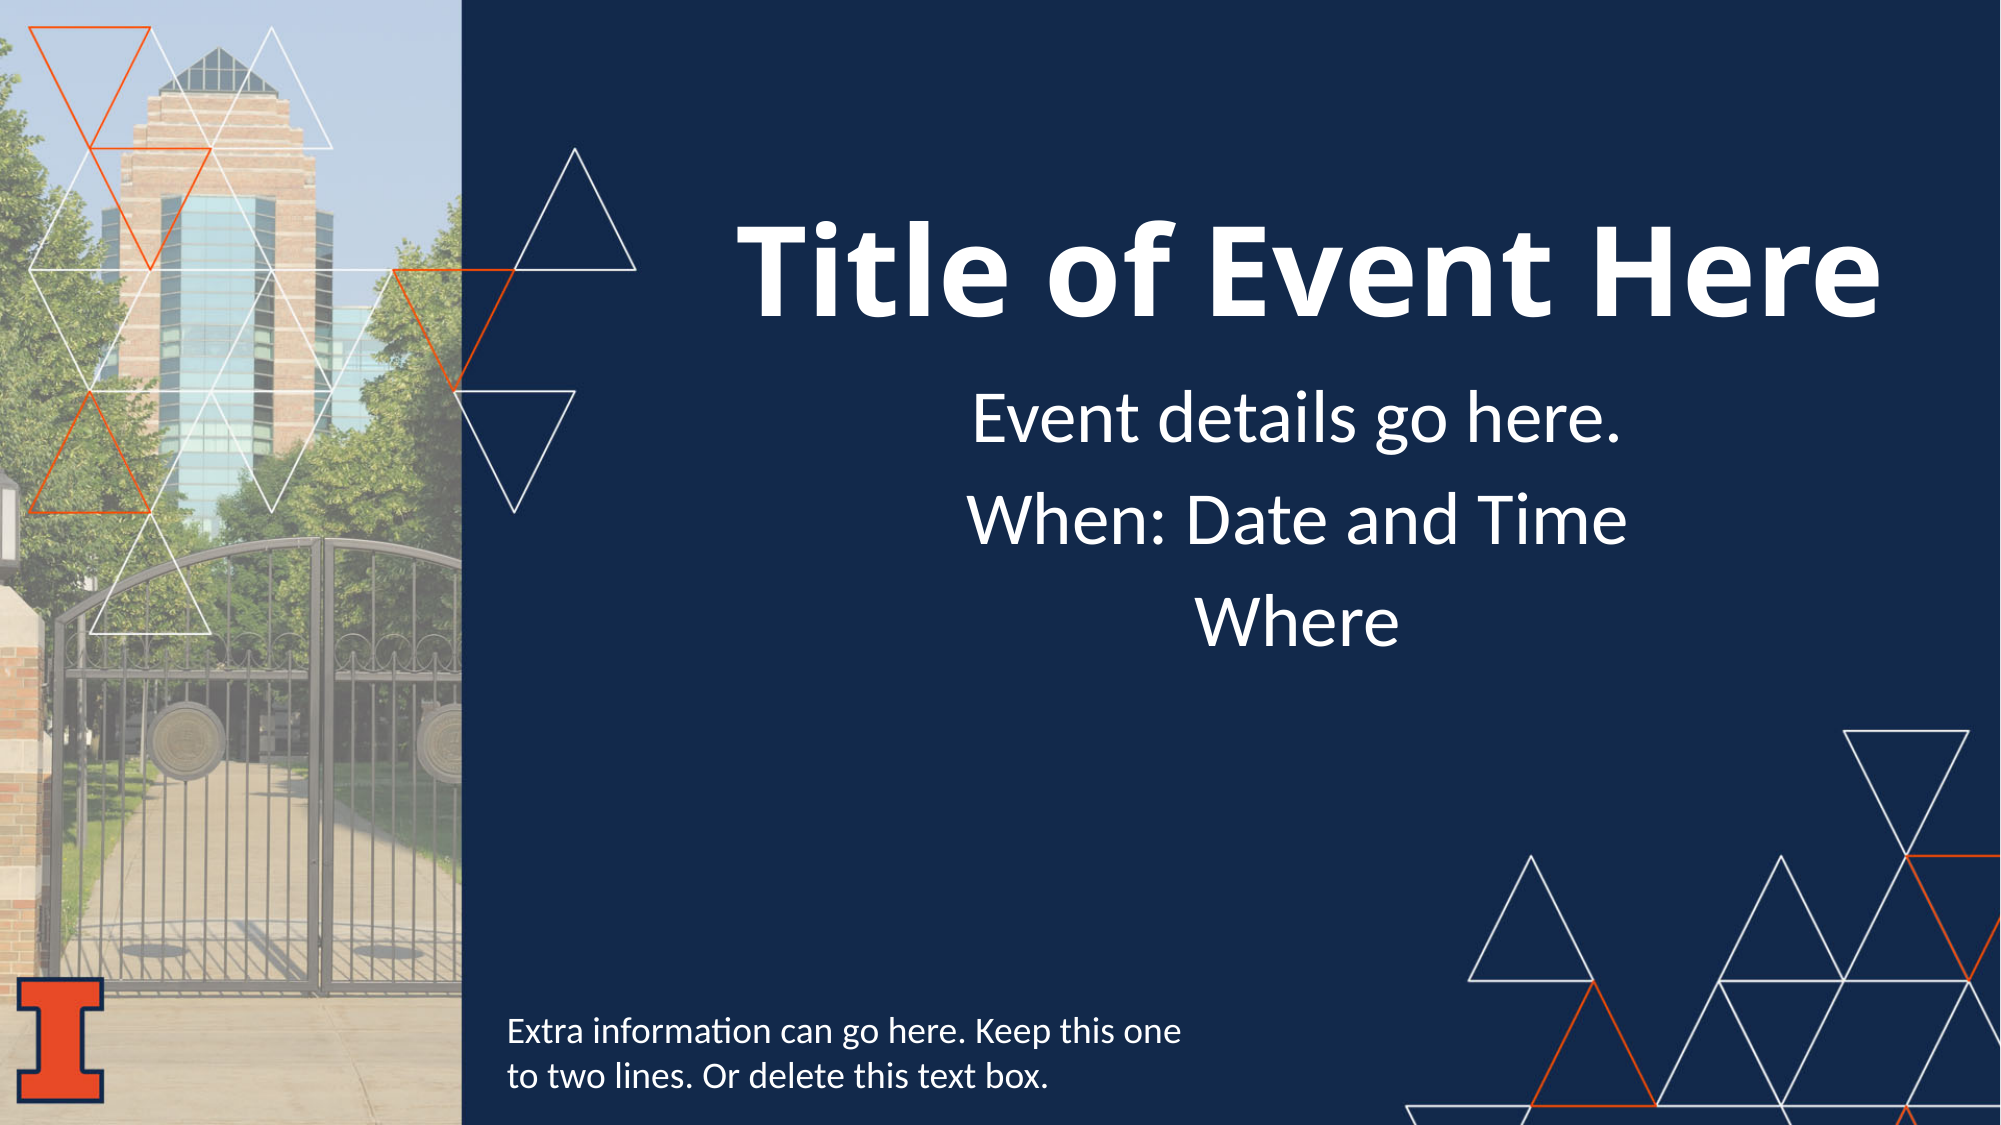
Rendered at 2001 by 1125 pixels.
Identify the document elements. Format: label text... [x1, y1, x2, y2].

subtitle Event details go here. When: Date and Time Where [690, 370, 1905, 868]
picture [0, 0, 2001, 1125]
text_box Extra information can go here. Keep this one to two lines. Or delete this text box. [492, 998, 1207, 1104]
title Title of Event Here [656, 155, 1965, 352]
